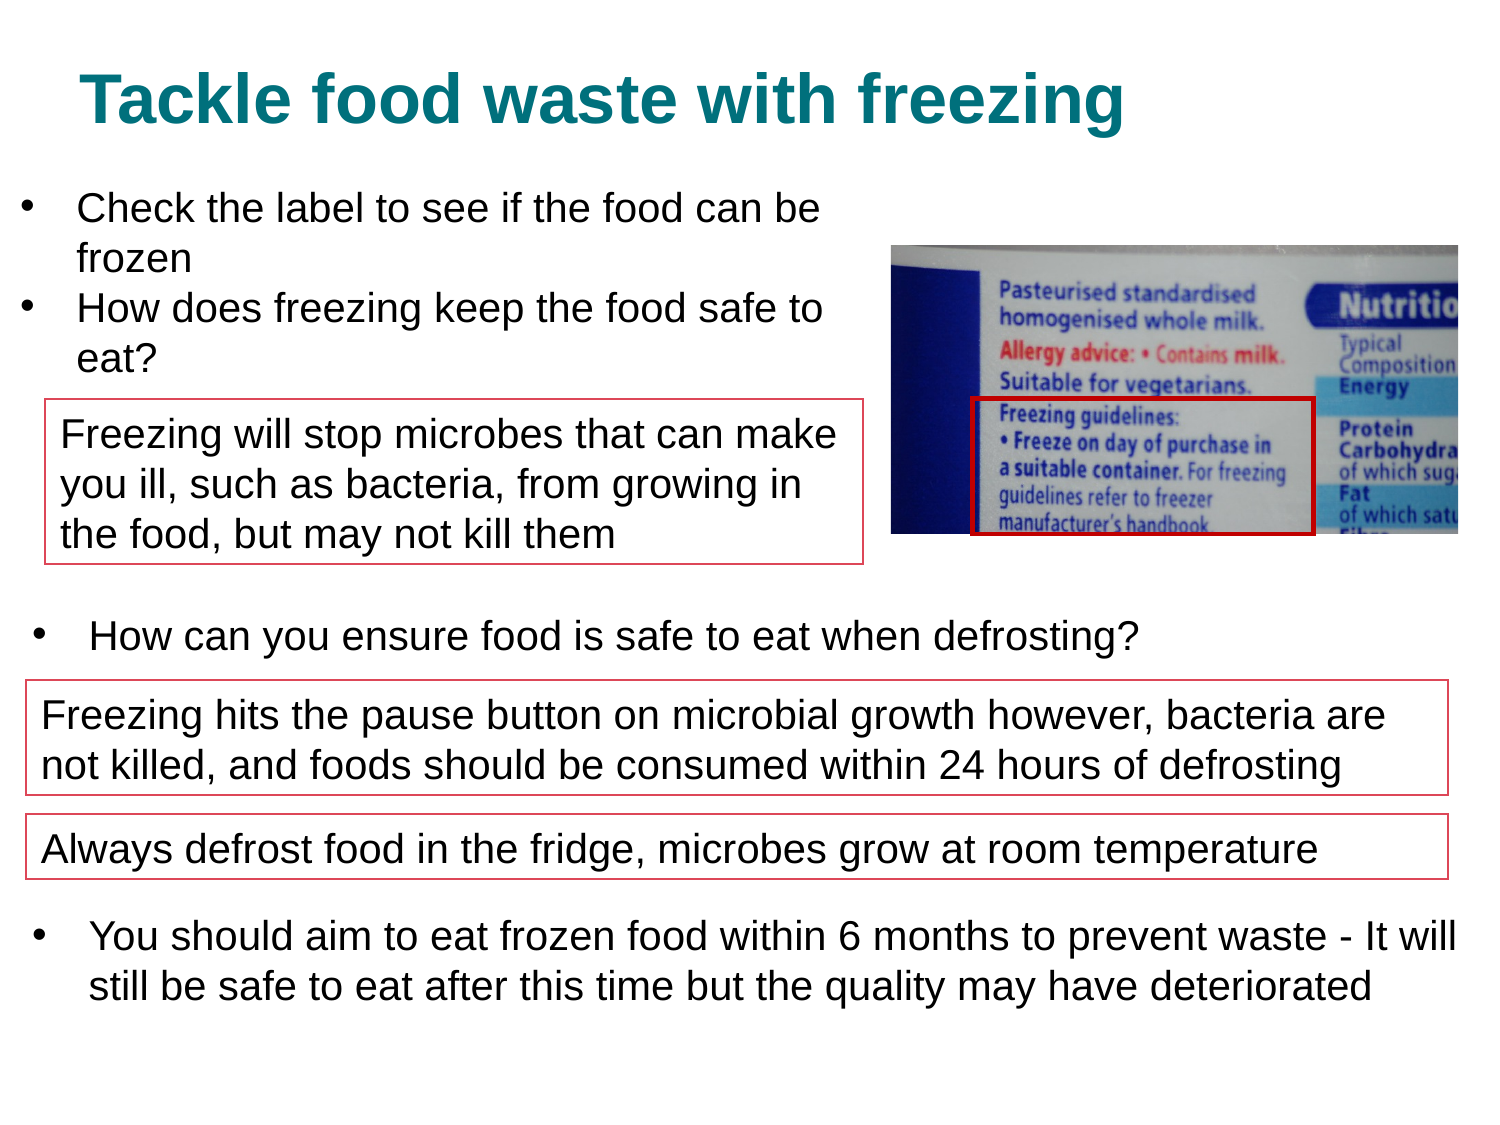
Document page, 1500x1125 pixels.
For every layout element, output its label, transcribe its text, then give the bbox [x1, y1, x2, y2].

text_box How can you ensure food is safe to eat when defrosting? You should aim to eat frozen food within 6 months to prevent waste - It will still be safe to eat after this time but the quality may have deteriorated [17, 601, 1483, 1067]
text_box Always defrost food in the fridge, microbes grow at room temperature [25, 813, 1449, 880]
title Tackle food waste with freezing [79, 38, 1374, 245]
text_box Freezing will stop microbes that can make you ill, such as bacteria, from growing in the food, but may not kill them [44, 398, 864, 565]
text_box Freezing hits the pause button on microbial growth however, bacteria are not killed, and foods should be consumed within 24 hours of defrosting [25, 679, 1449, 796]
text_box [890, 245, 1459, 534]
text_box Check the label to see if the food can be frozen How does freezing keep the food safe to eat? [5, 172, 903, 388]
